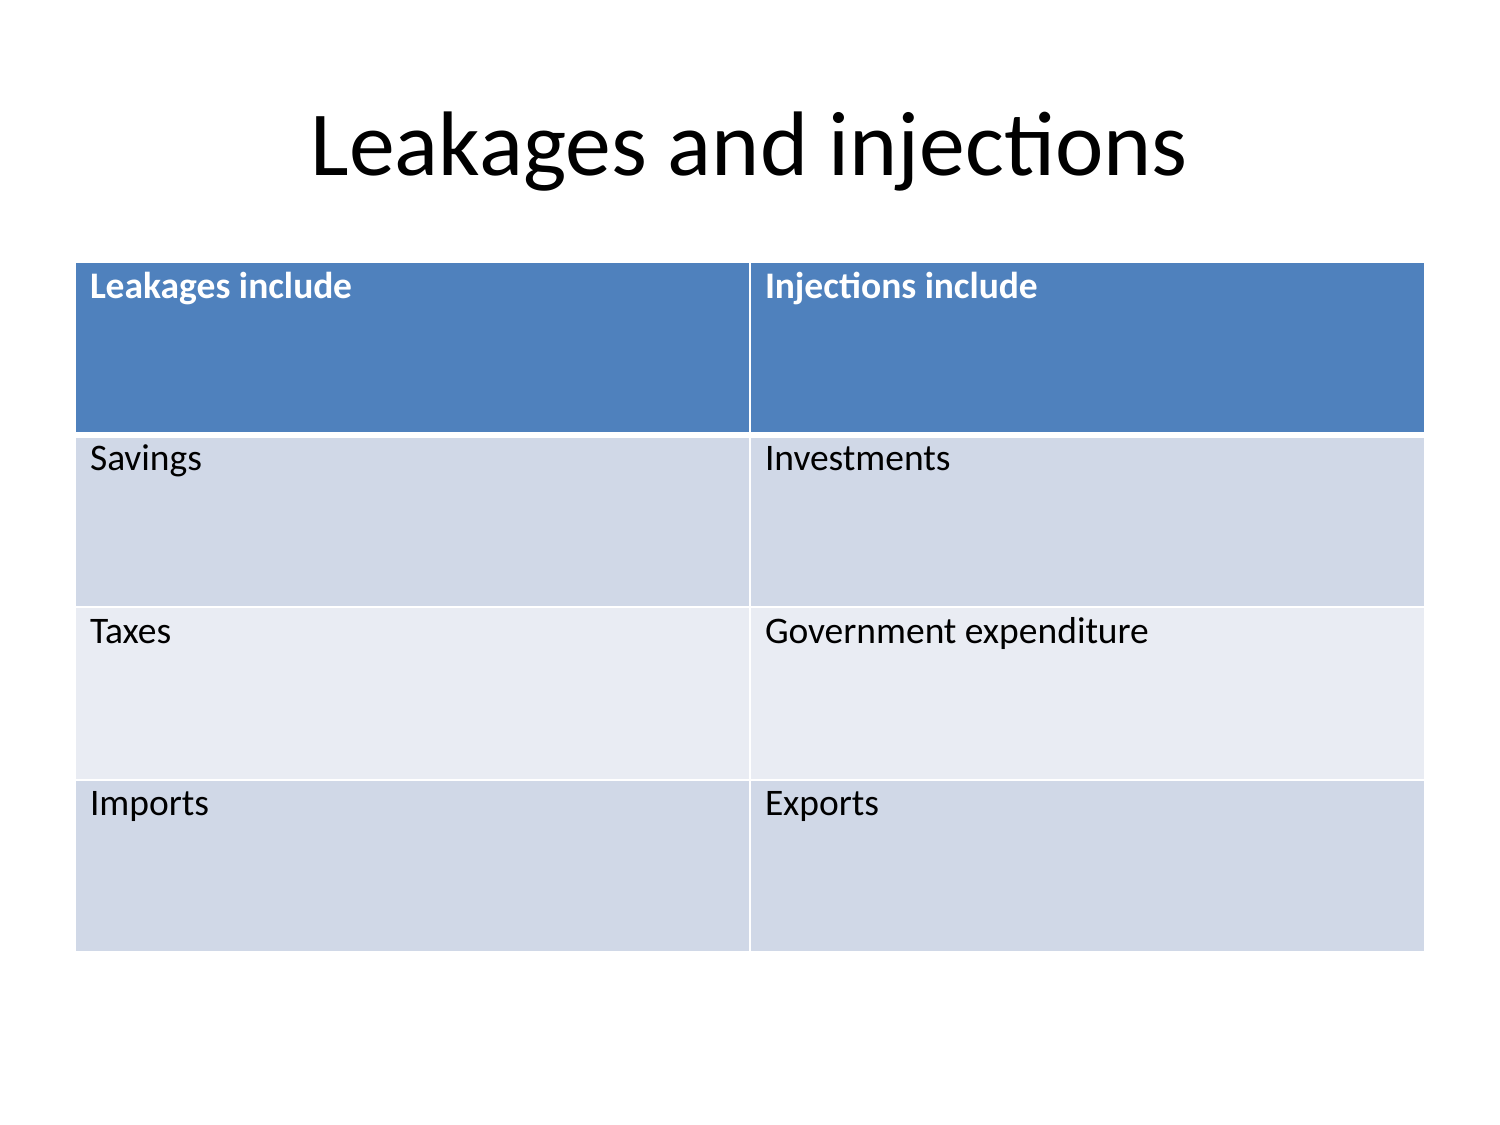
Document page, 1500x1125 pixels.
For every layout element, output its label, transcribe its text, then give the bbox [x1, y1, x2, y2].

table_cell Investments [751, 438, 1424, 606]
table_header Leakages include [76, 263, 749, 432]
table_cell Savings [76, 438, 749, 606]
table_cell Exports [751, 781, 1424, 951]
table_cell Imports [76, 781, 749, 951]
table_header Injections include [751, 263, 1424, 432]
table_cell Government expenditure [751, 608, 1424, 779]
table_cell Taxes [76, 608, 749, 779]
title Leakages and injections [75, 45, 1425, 233]
